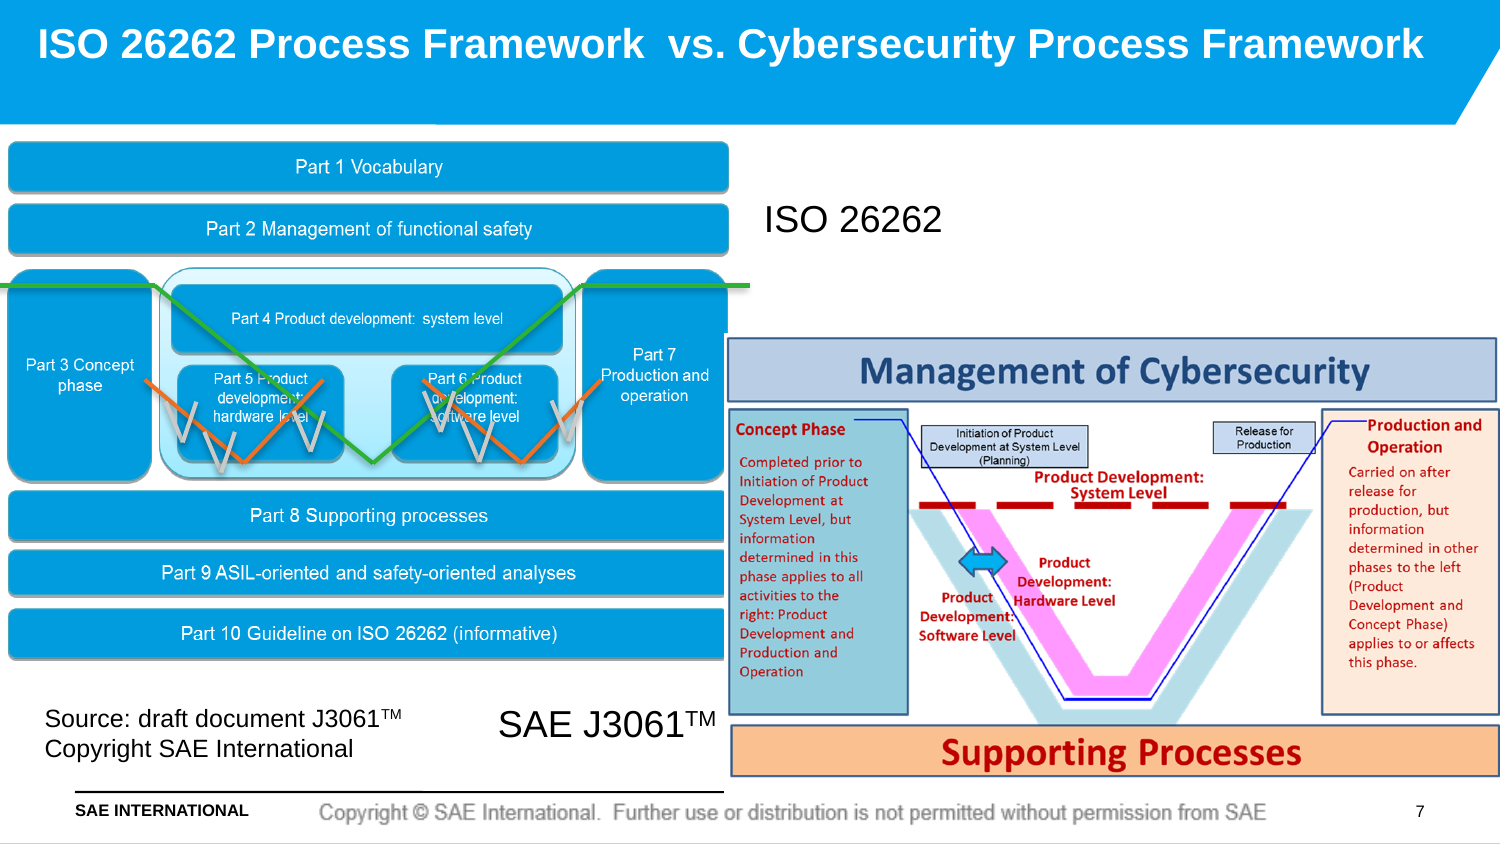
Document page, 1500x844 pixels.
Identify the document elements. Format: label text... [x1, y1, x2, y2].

text_box ISO 26262 [754, 187, 958, 248]
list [723, 332, 1500, 800]
picture [317, 799, 1272, 830]
text_box Source: draft document J3061TM Copyright SAE International [29, 694, 417, 770]
text_box SAE J3061TM [483, 693, 718, 753]
slide_number 7 [1277, 808, 1425, 821]
title ISO 26262 Process Framework vs. Cybersecurity Process Framework [37, 22, 1425, 105]
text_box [0, 141, 751, 661]
